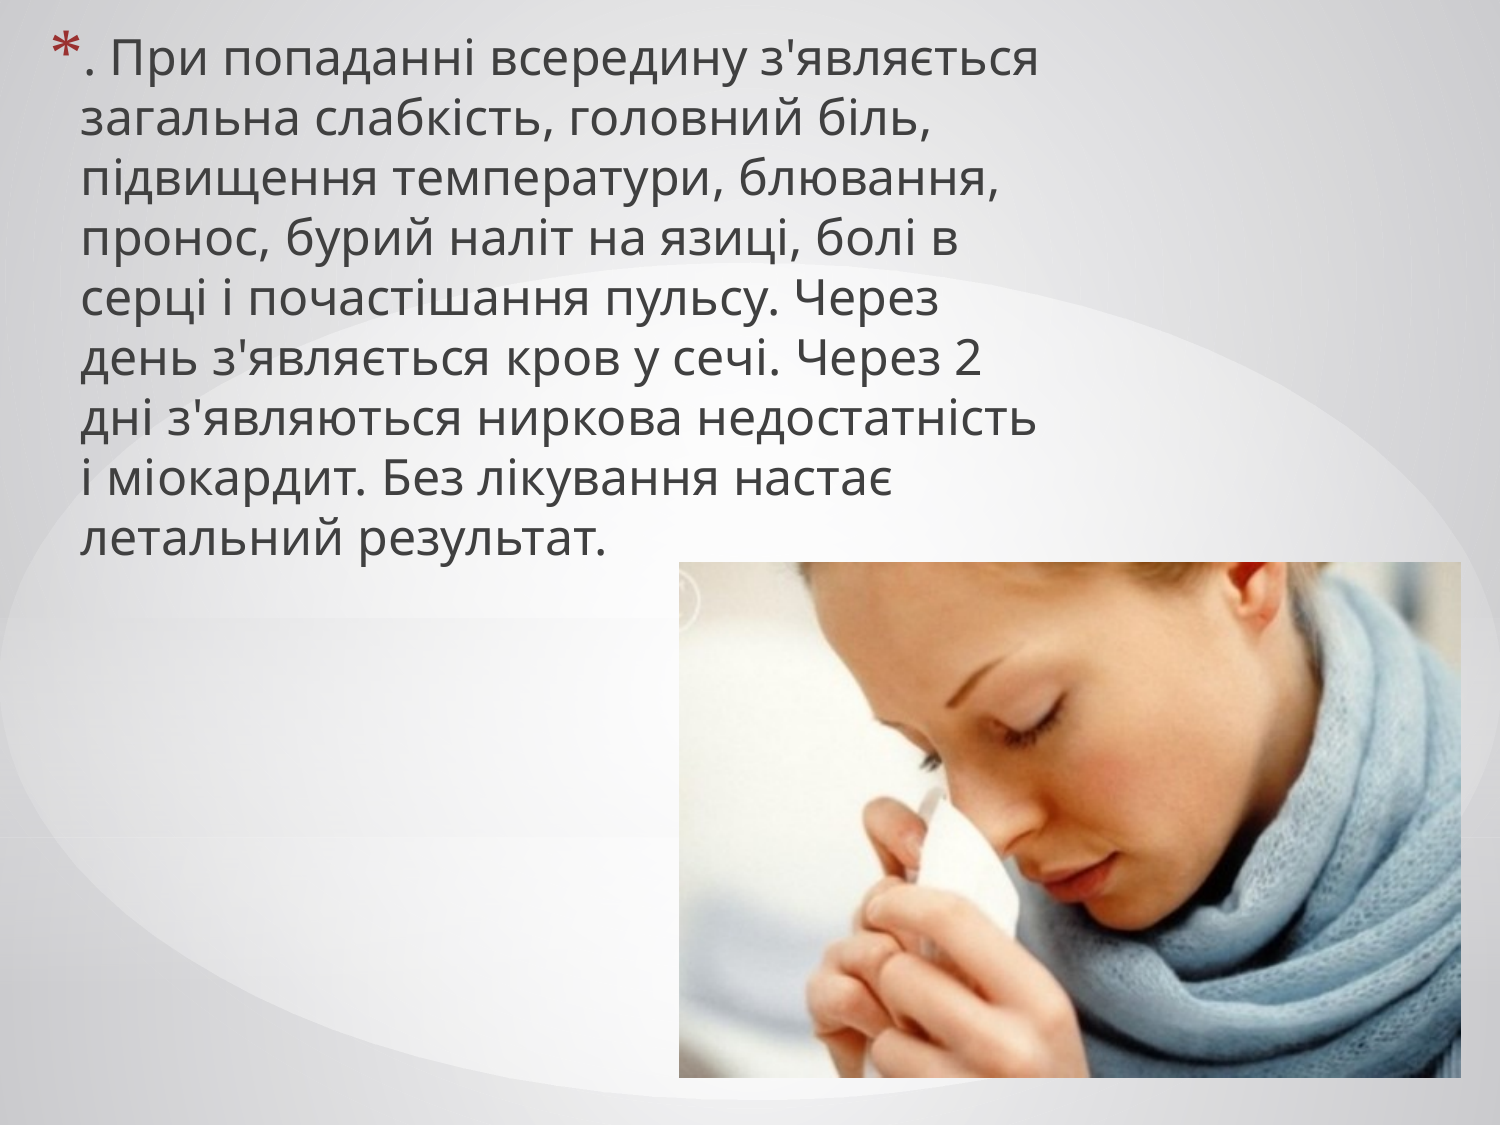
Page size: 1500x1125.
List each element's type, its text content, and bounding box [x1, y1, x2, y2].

picture [678, 562, 1461, 1079]
list . При попаданні всередину з'являється загальна слабкість, головний біль, підвищення температури, блювання, пронос, бурий наліт на язиці, болі в серці і почастішання пульсу. Через день з'являється кров у сечі. Через 2 дні з'являються ниркова недостатність і міокардит. Без лікування настає летальний результат. [28, 17, 1079, 588]
